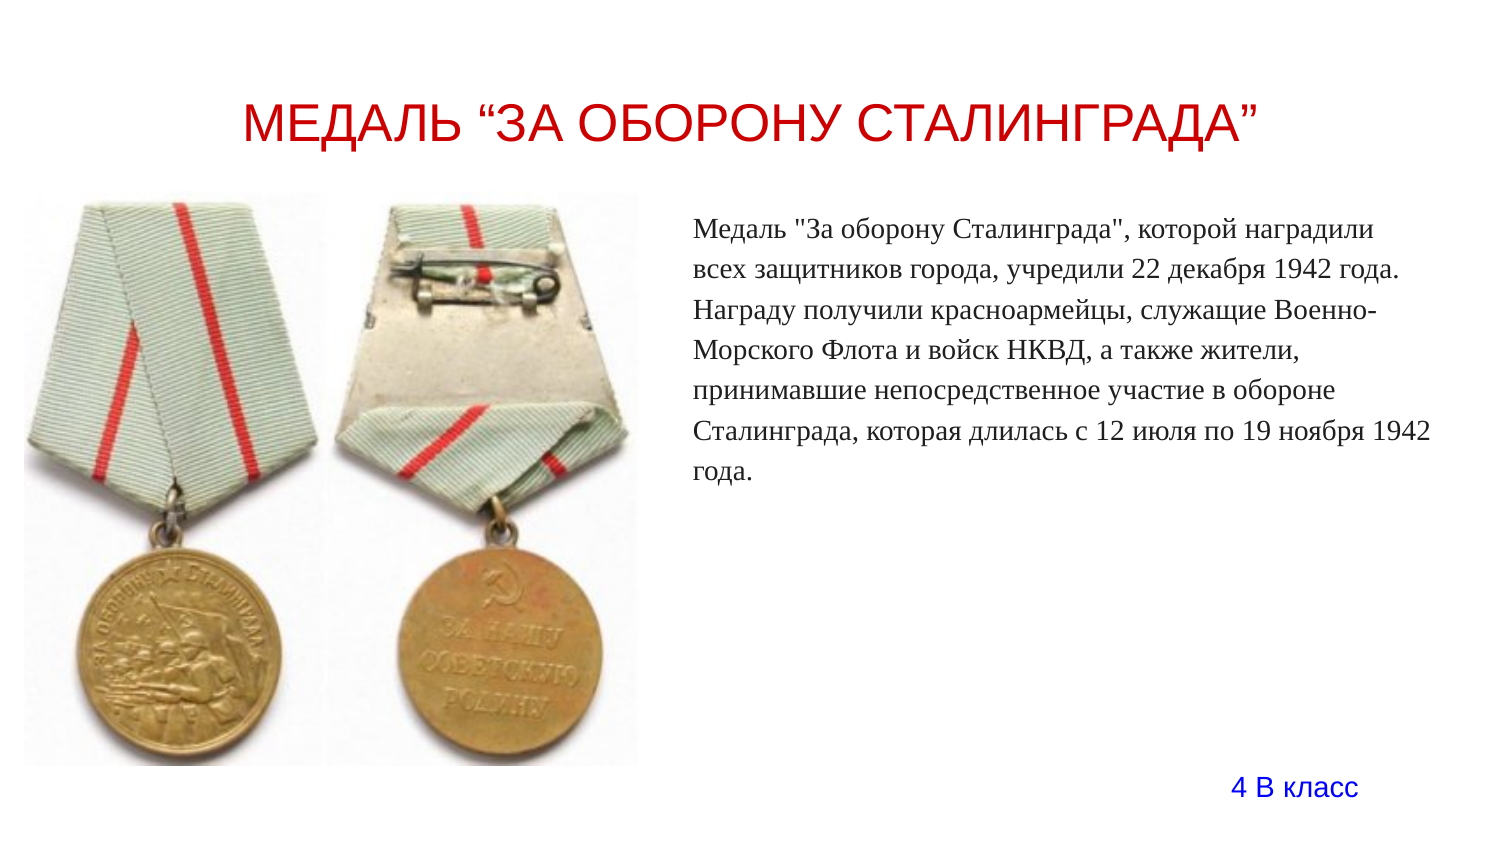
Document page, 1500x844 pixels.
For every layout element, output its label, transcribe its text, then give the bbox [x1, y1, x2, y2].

picture [24, 191, 639, 766]
title МЕДАЛЬ “ЗА ОБОРОНУ СТАЛИНГРАДА” [51, 72, 1449, 167]
text_box 4 В класс [1216, 753, 1395, 818]
list Медаль "За оборону Сталинграда", которой наградили всех защитников города, учредили 22 декабря 1942 года. Награду получили красноармейцы, служащие Военно-Морского Флота и войск НКВД, а также жители, принимавшие непосредственное участие в обороне Сталинграда, которая длилась с 12 июля по 19 ноября 1942 года. [677, 189, 1449, 750]
